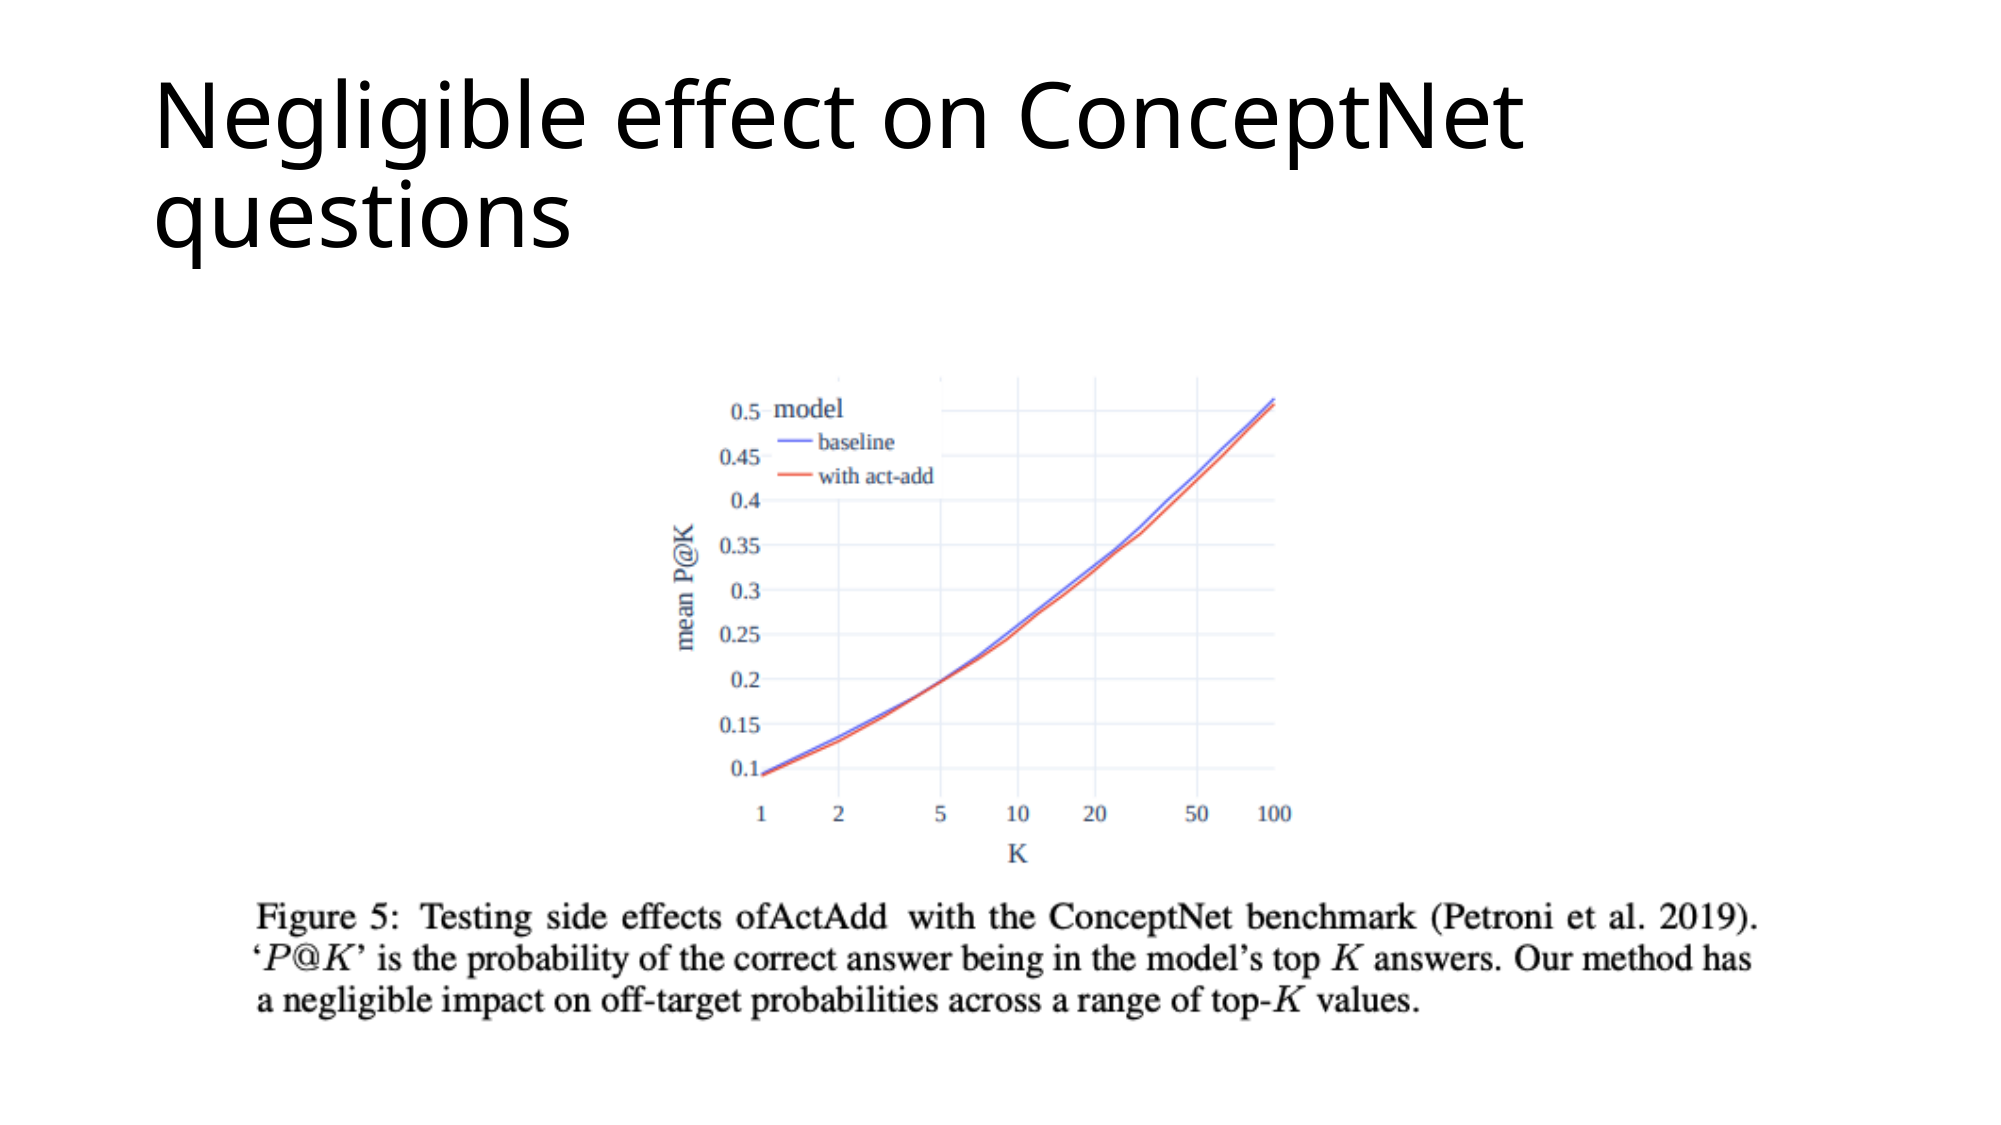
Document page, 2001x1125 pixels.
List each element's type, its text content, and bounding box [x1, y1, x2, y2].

picture [242, 316, 1808, 1049]
title Negligible effect on ConceptNet questions [137, 59, 1863, 278]
